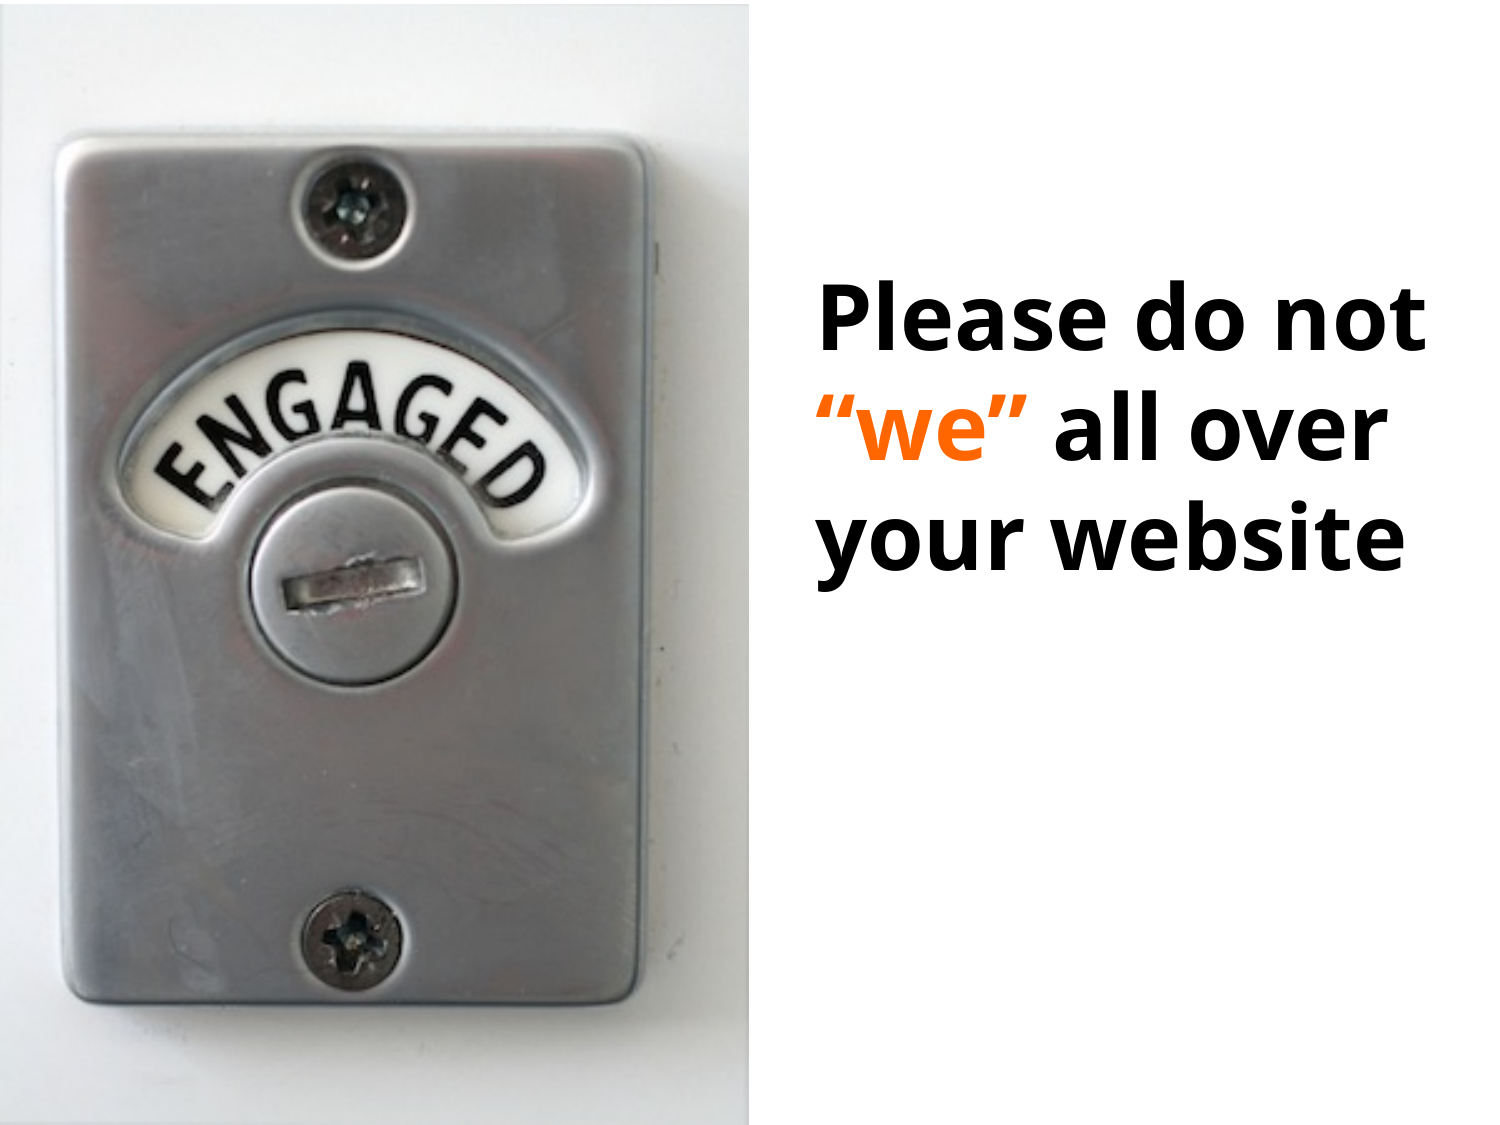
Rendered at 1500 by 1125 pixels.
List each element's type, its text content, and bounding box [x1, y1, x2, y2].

title Please do not “we” all over your website [800, 0, 1500, 848]
picture [0, 3, 750, 1125]
